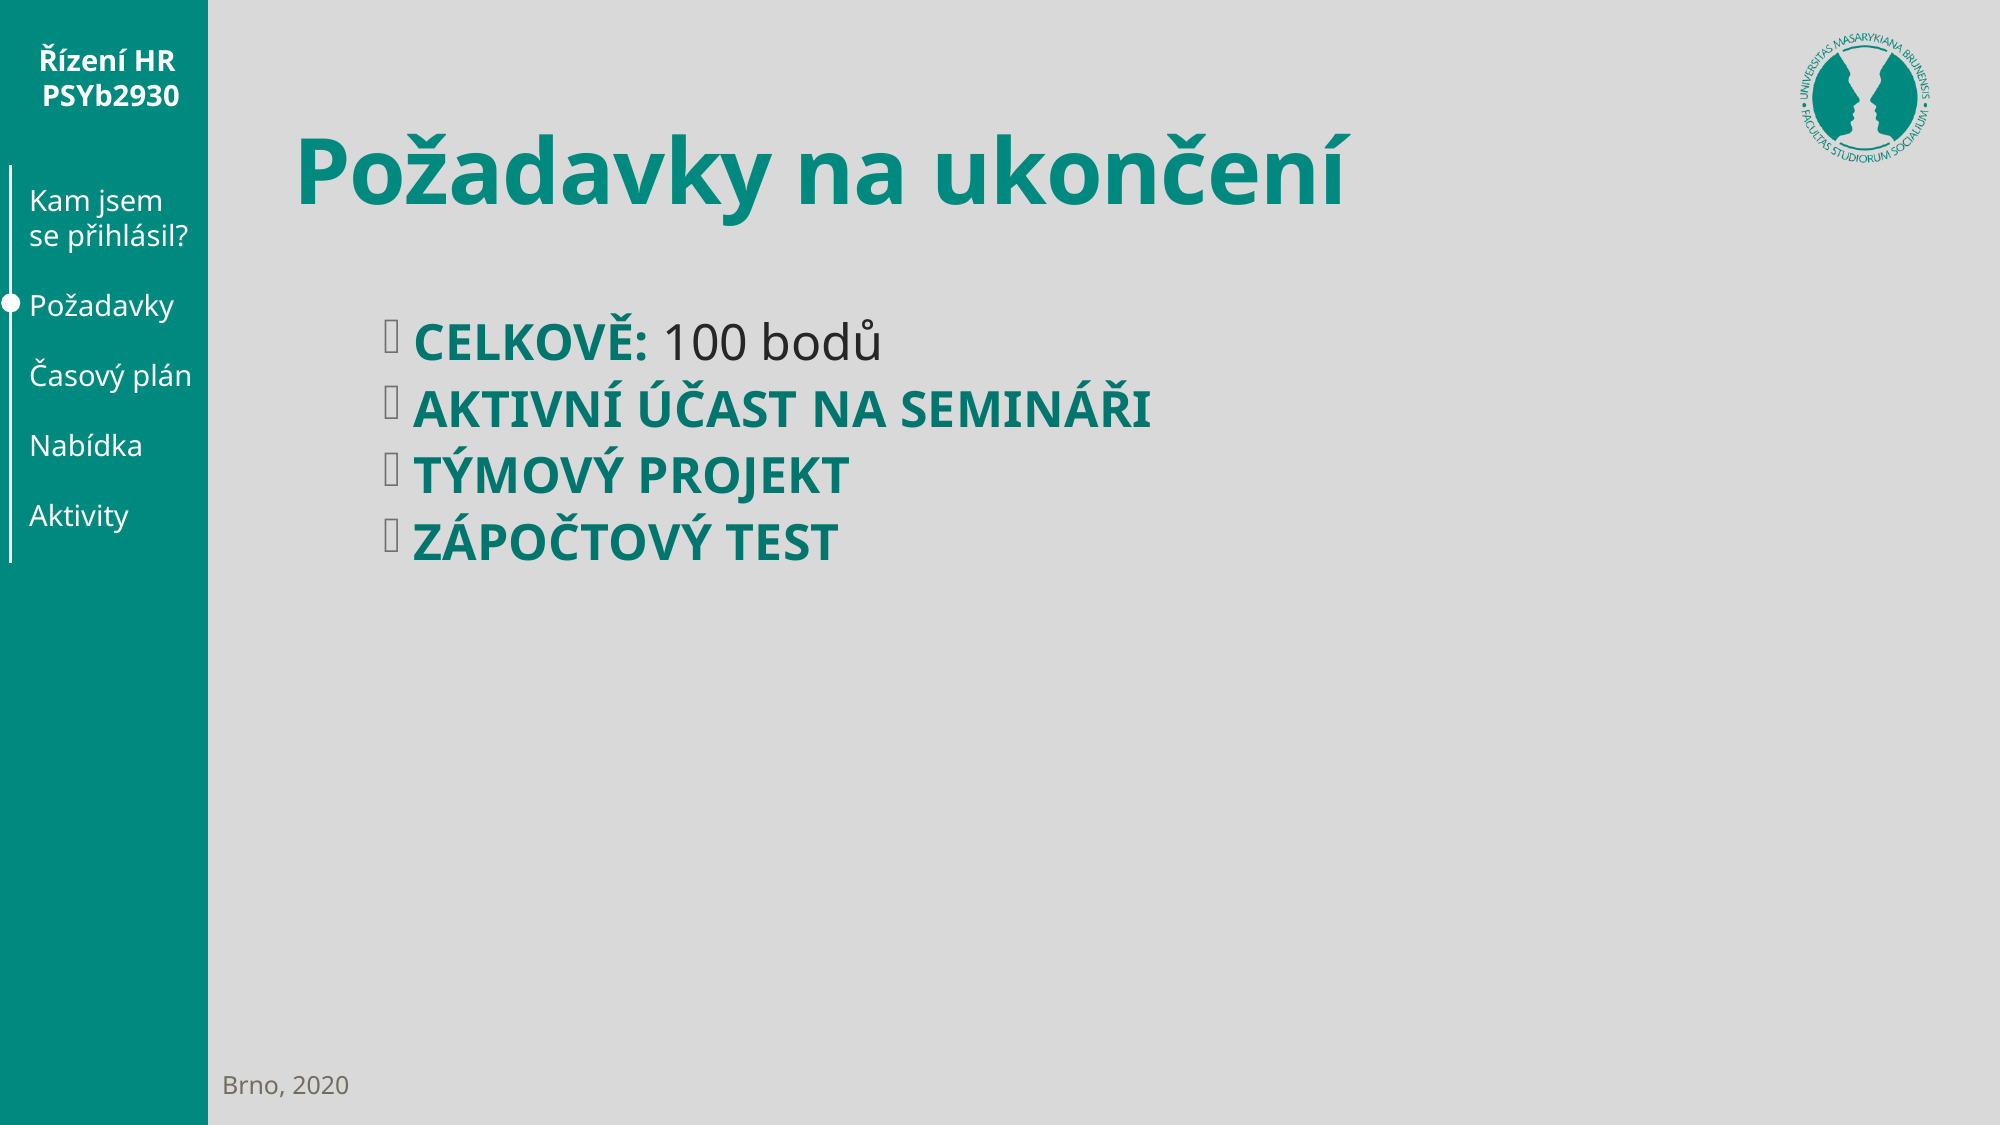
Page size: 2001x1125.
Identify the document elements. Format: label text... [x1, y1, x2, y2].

text_box Brno, 2020 [206, 1050, 1243, 1107]
picture [1796, 29, 1933, 166]
text_box Řízení HR PSYb2930 Kam jsem se přihlásil? Požadavky Časový plán Nabídka Aktivity [0, 0, 208, 1125]
title Požadavky na ukončení [278, 14, 1869, 233]
text_box [17, 296, 21, 310]
list Celkově: 100 bodů Aktivní účast na semináři Týmový projekt Zápočtový test [368, 310, 1779, 998]
